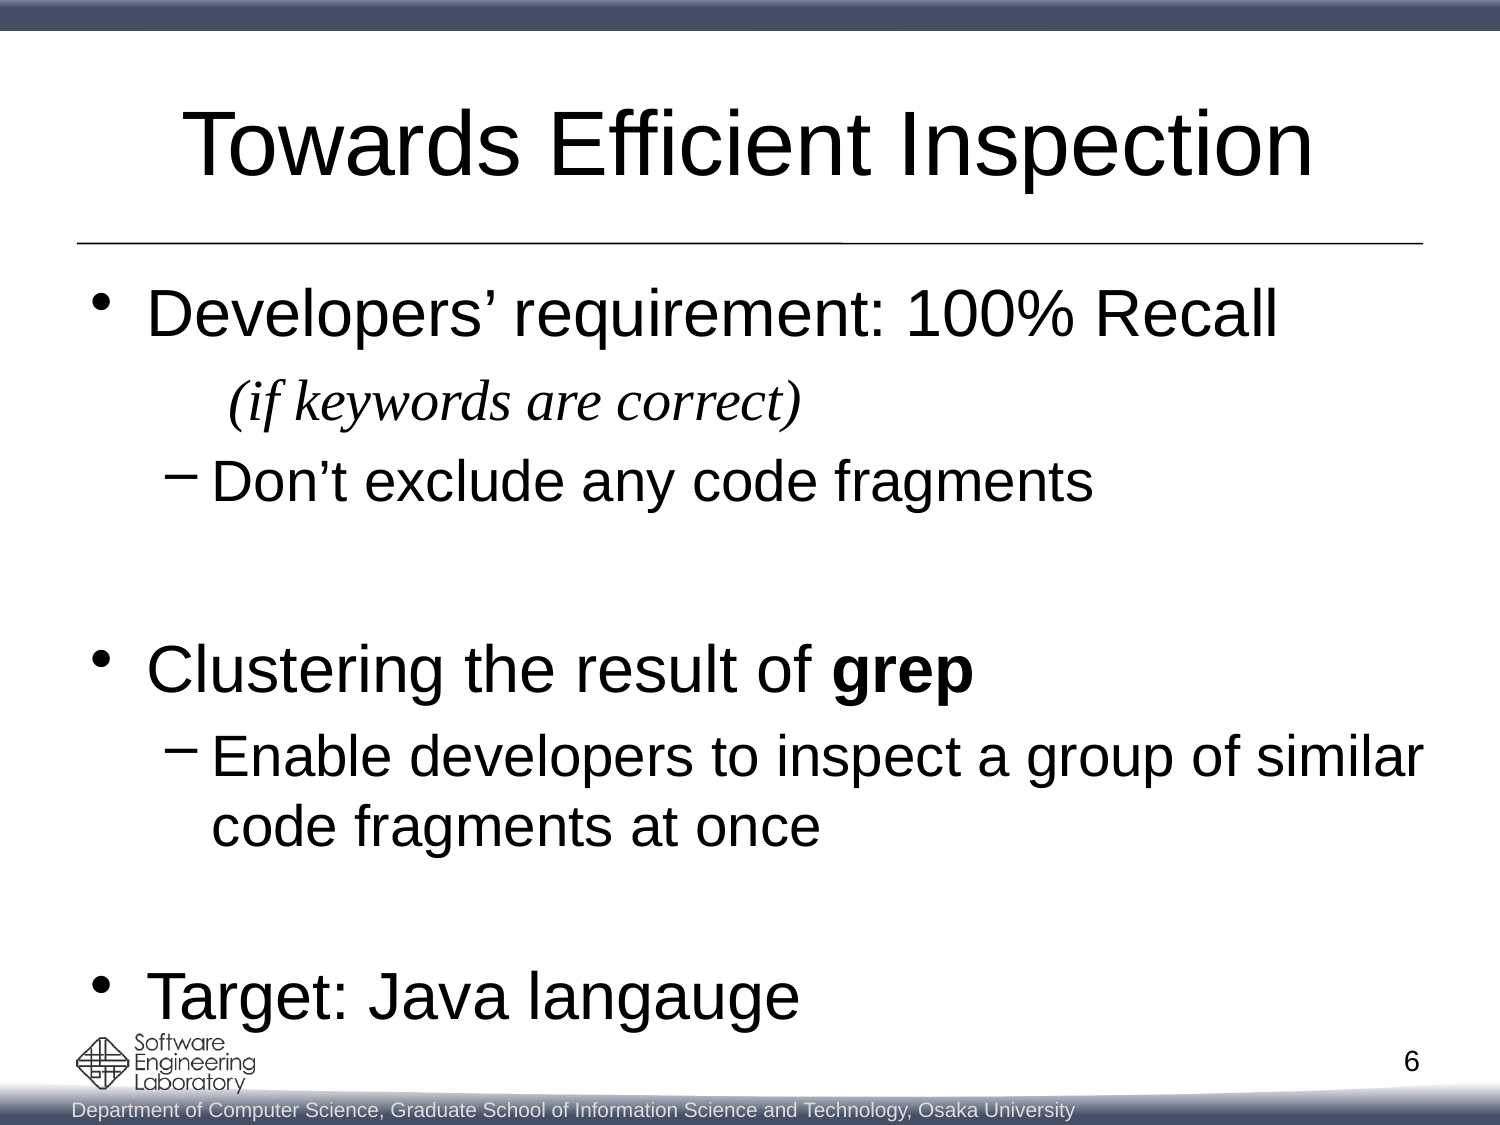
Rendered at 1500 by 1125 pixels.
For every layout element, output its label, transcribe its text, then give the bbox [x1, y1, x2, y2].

slide_number 6 [1246, 1034, 1436, 1083]
list Developers’ requirement: 100% Recall (if keywords are correct) Don’t exclude any code fragments Clustering the result of grep Enable developers to inspect a group of similar code fragments at once Target: Java langauge [74, 262, 1471, 1006]
title Towards Efficient Inspection [74, 44, 1424, 233]
picture [0, 1033, 1500, 1125]
picture [0, 0, 1500, 31]
